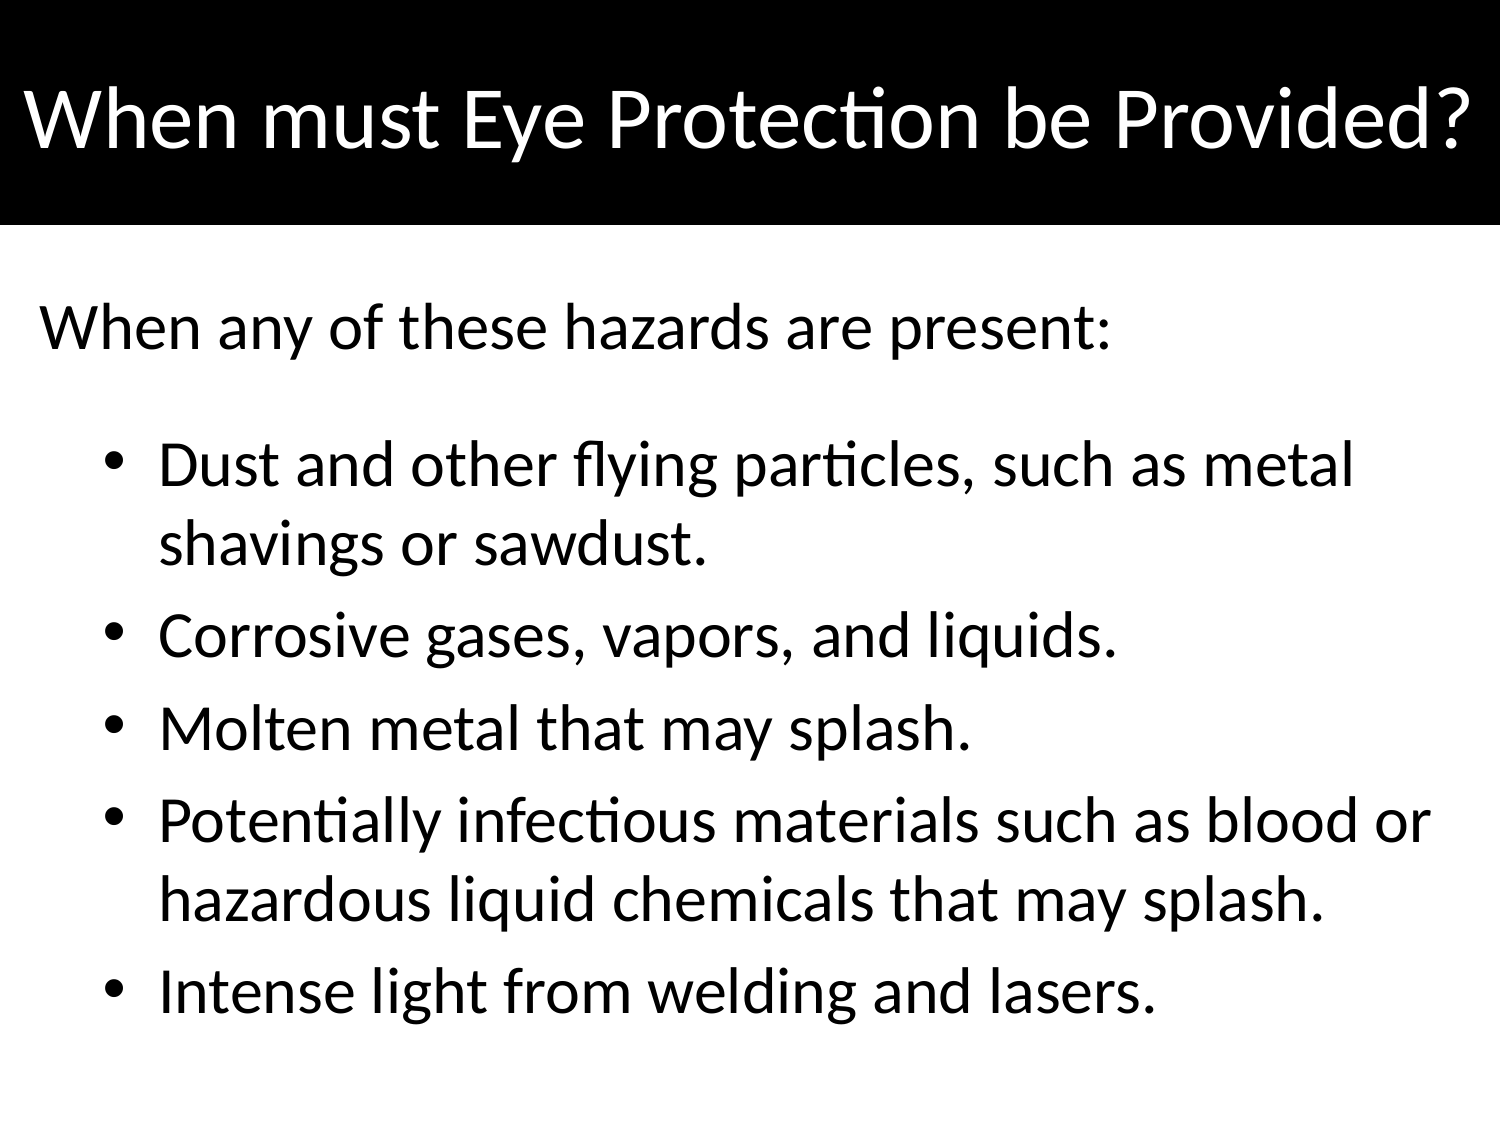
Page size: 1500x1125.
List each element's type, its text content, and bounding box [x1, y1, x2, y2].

list When any of these hazards are present: [24, 275, 1388, 388]
title When must Eye Protection be Provided? [0, 0, 1500, 225]
text_box Dust and other flying particles, such as metal shavings or sawdust. Corrosive gases, vapors, and liquids. Molten metal that may splash. Potentially infectious materials such as blood or hazardous liquid chemicals that may splash. Intense light from welding and lasers. [87, 412, 1450, 1038]
